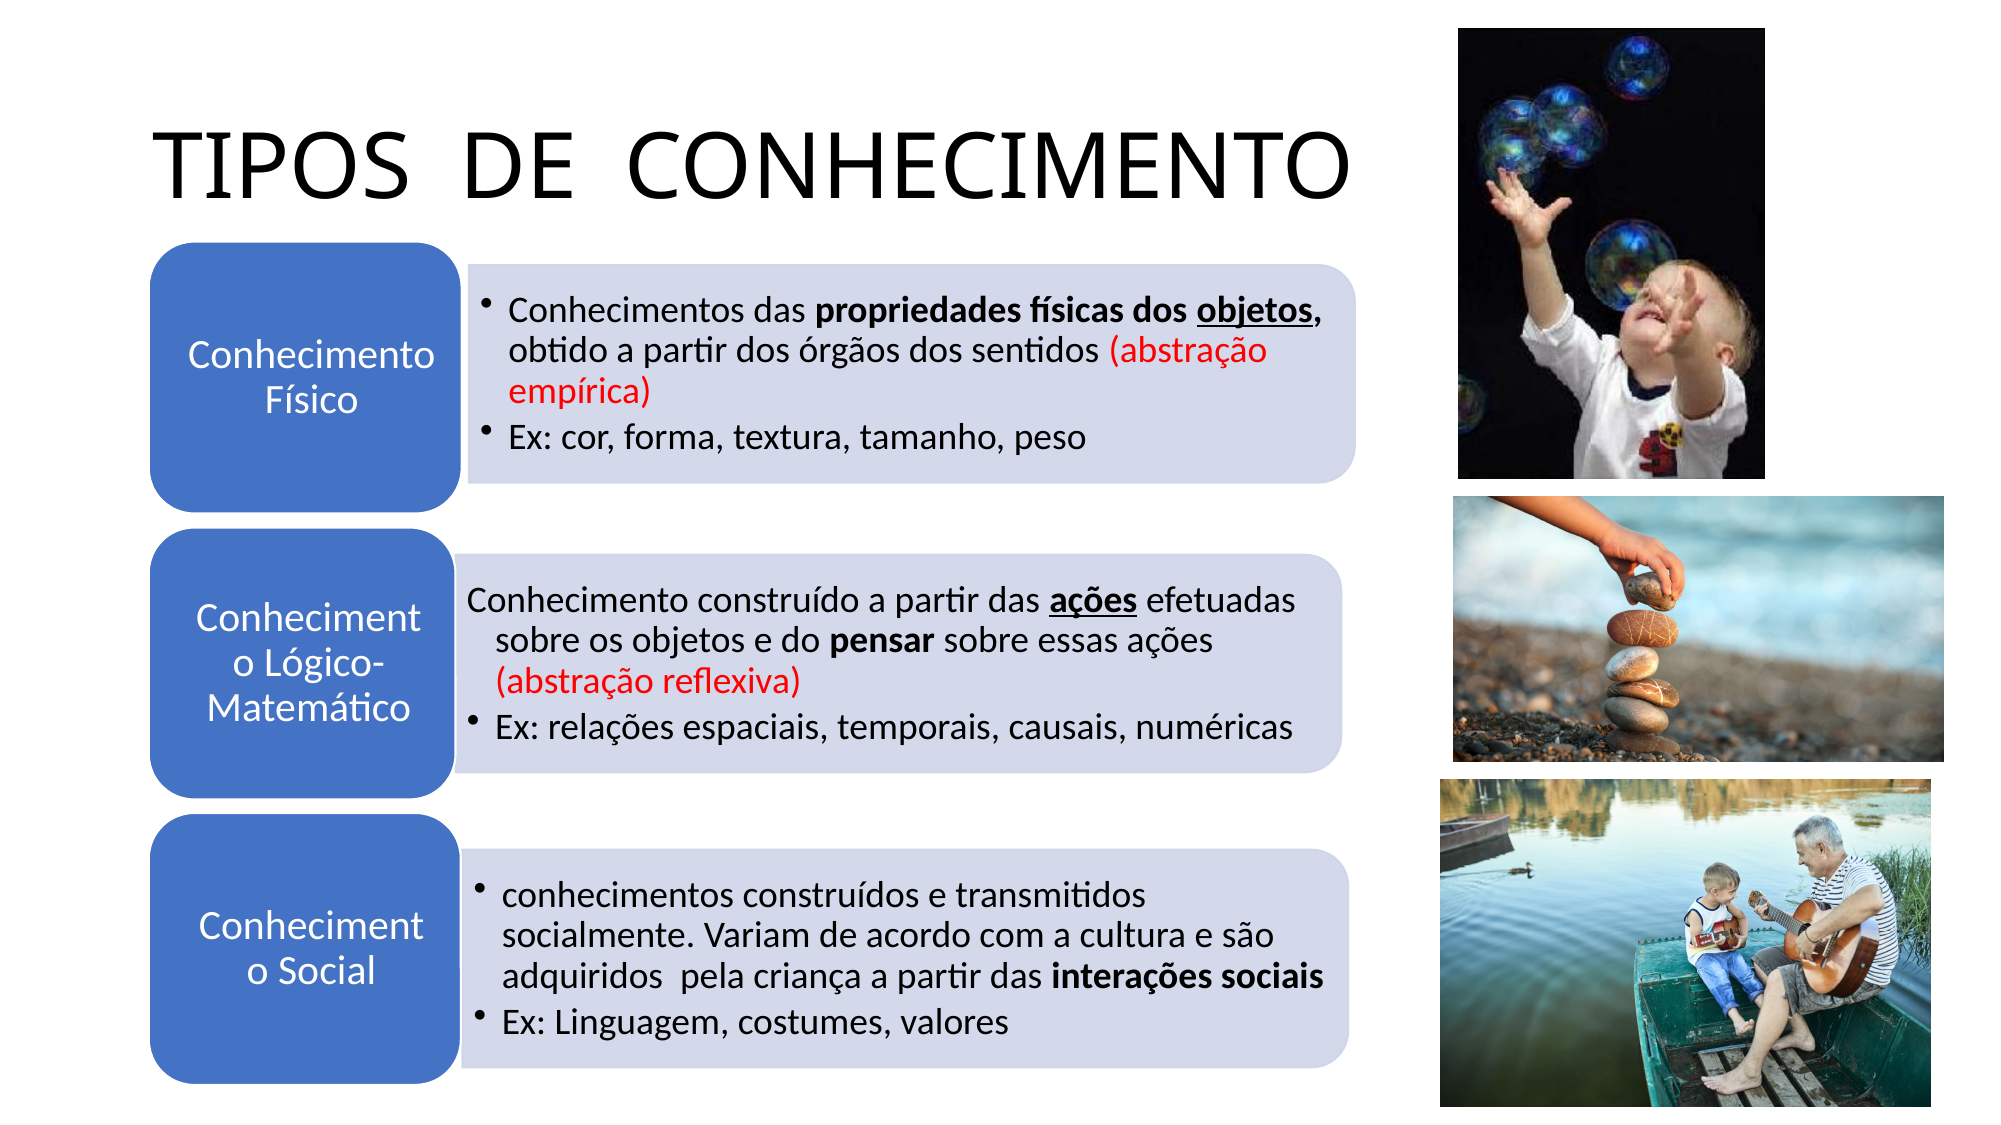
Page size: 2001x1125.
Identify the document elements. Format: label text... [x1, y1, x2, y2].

title TIPOS DE CONHECIMENTO [137, 59, 1372, 241]
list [56, 241, 1441, 1086]
picture [1458, 28, 1765, 479]
picture [1440, 779, 1931, 1108]
picture [1453, 496, 1944, 762]
